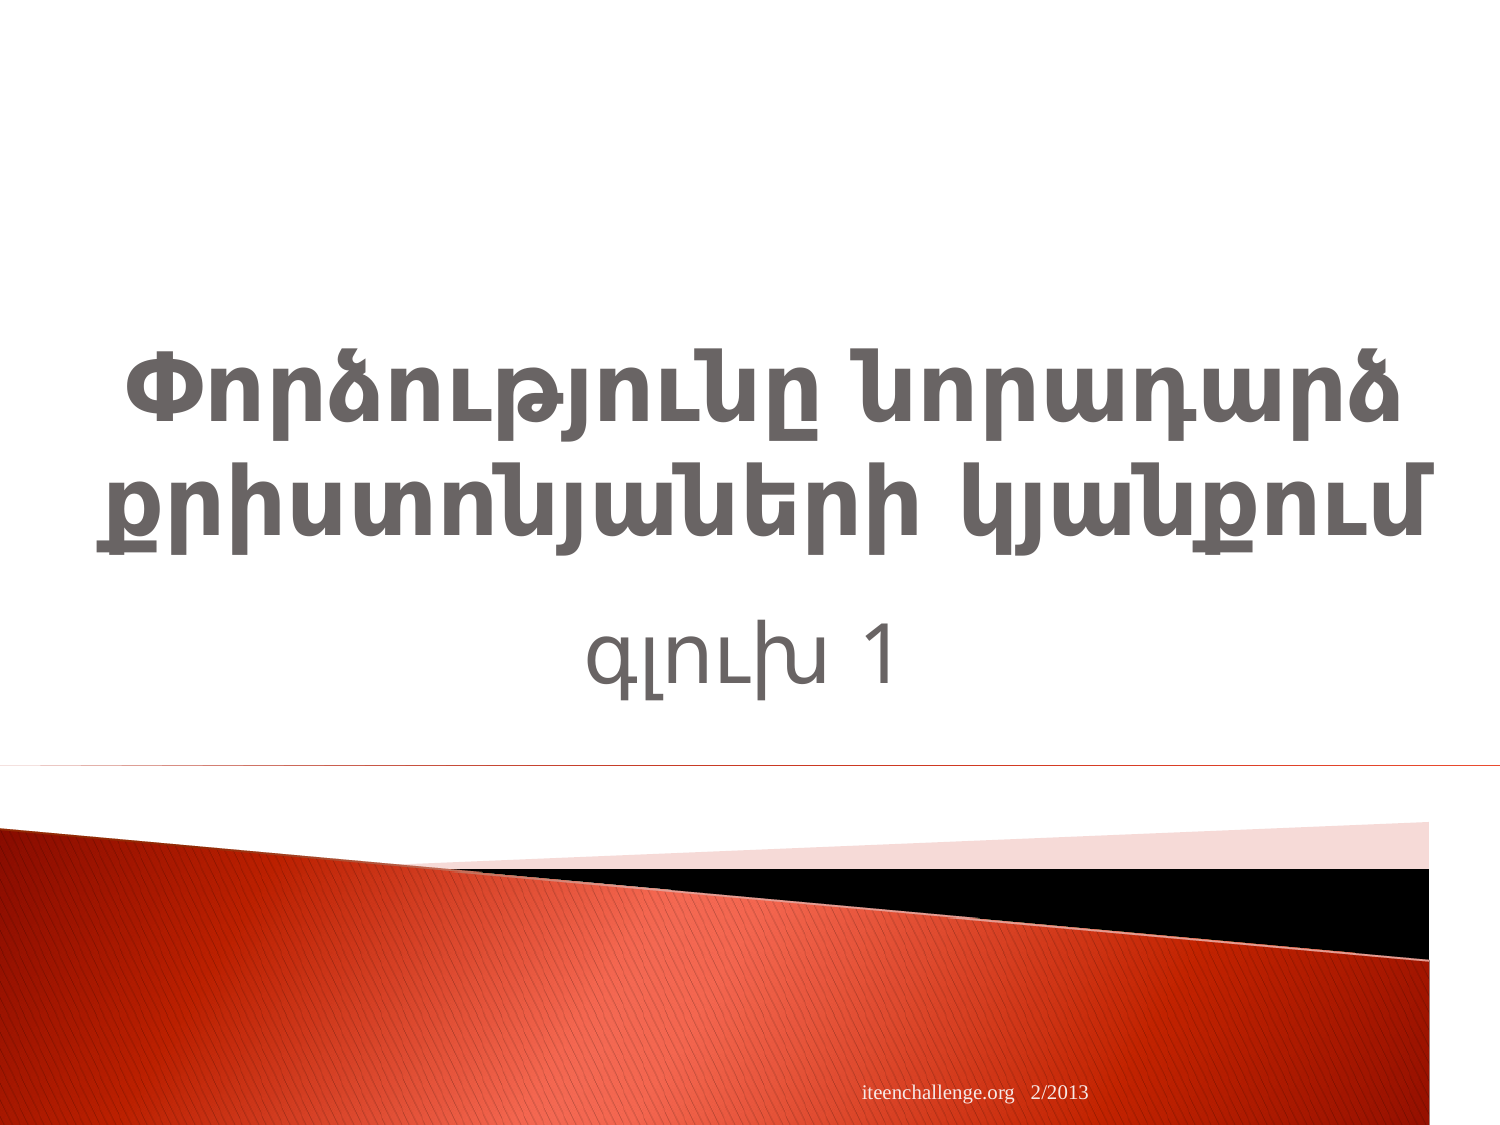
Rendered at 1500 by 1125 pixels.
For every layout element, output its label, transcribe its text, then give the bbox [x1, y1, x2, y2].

picture [0, 827, 1430, 1125]
text_box iteenchallenge.org 2/2013 [718, 1051, 1105, 1112]
subtitle գլուխ 1 [112, 592, 1388, 790]
title Փորձությունը նորադարձ քրիստոնյաների կյանքում [83, 271, 1448, 563]
